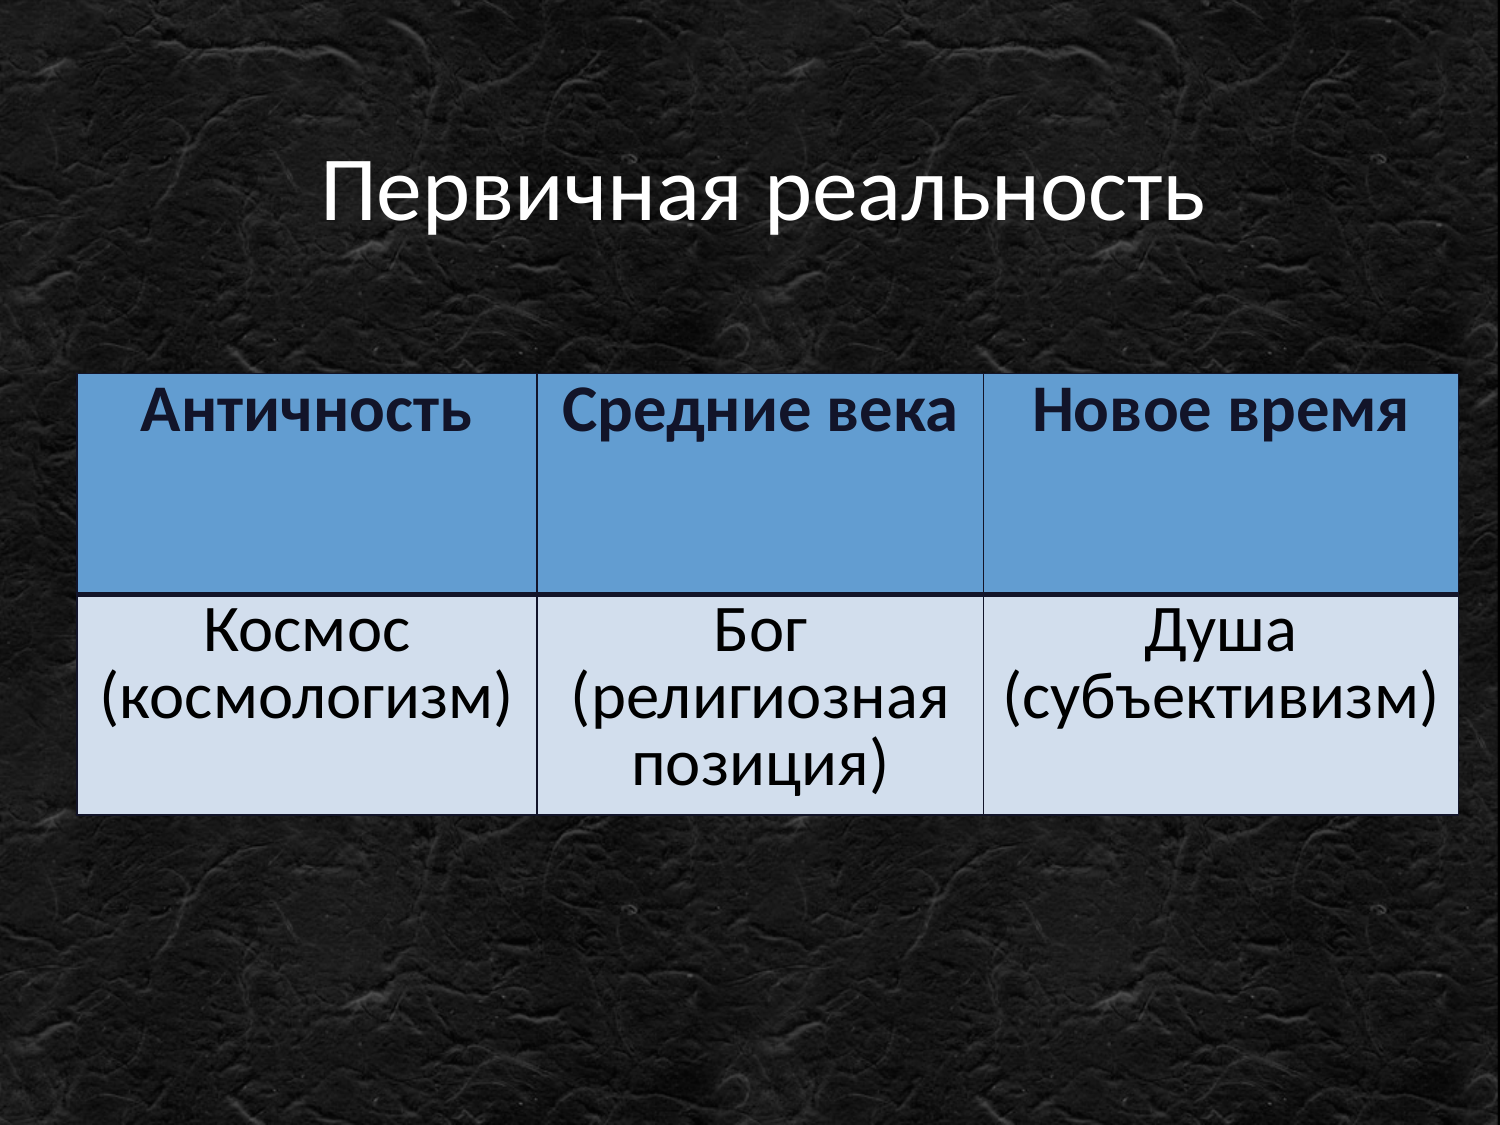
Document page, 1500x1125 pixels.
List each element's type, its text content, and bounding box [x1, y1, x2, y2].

table_header Античность [78, 374, 536, 592]
table_cell Космос (космологизм) [78, 597, 536, 814]
picture [0, 0, 1500, 1125]
table_cell Душа (субъективизм) [984, 597, 1458, 814]
table_cell Бог (религиозная позиция) [538, 597, 983, 814]
table_header Новое время [984, 374, 1458, 592]
title Первичная реальность [88, 89, 1439, 278]
table_header Средние века [538, 374, 983, 592]
